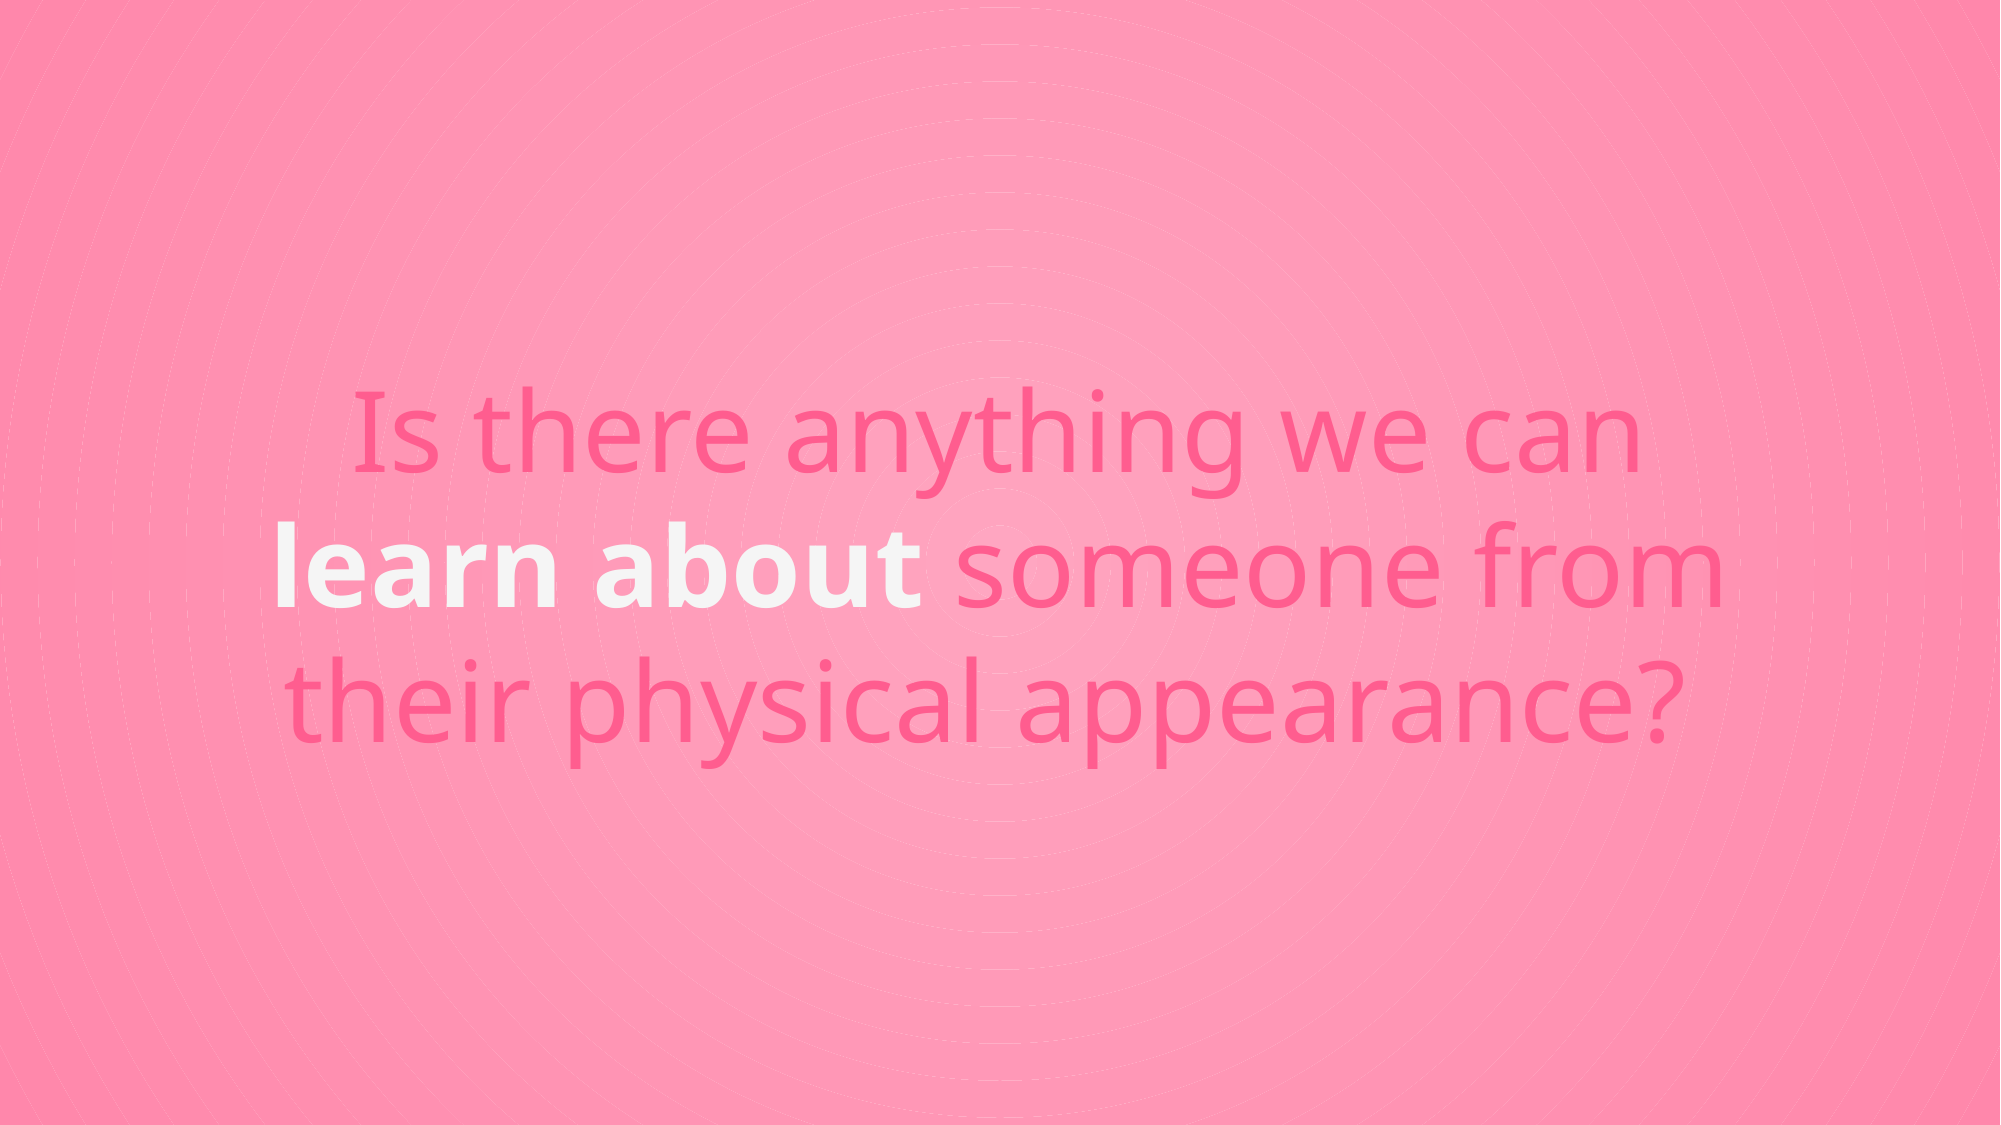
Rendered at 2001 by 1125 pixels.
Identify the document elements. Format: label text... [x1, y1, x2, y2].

text_box Is there anything we can learn about someone from their physical appearance? [234, 352, 1766, 773]
